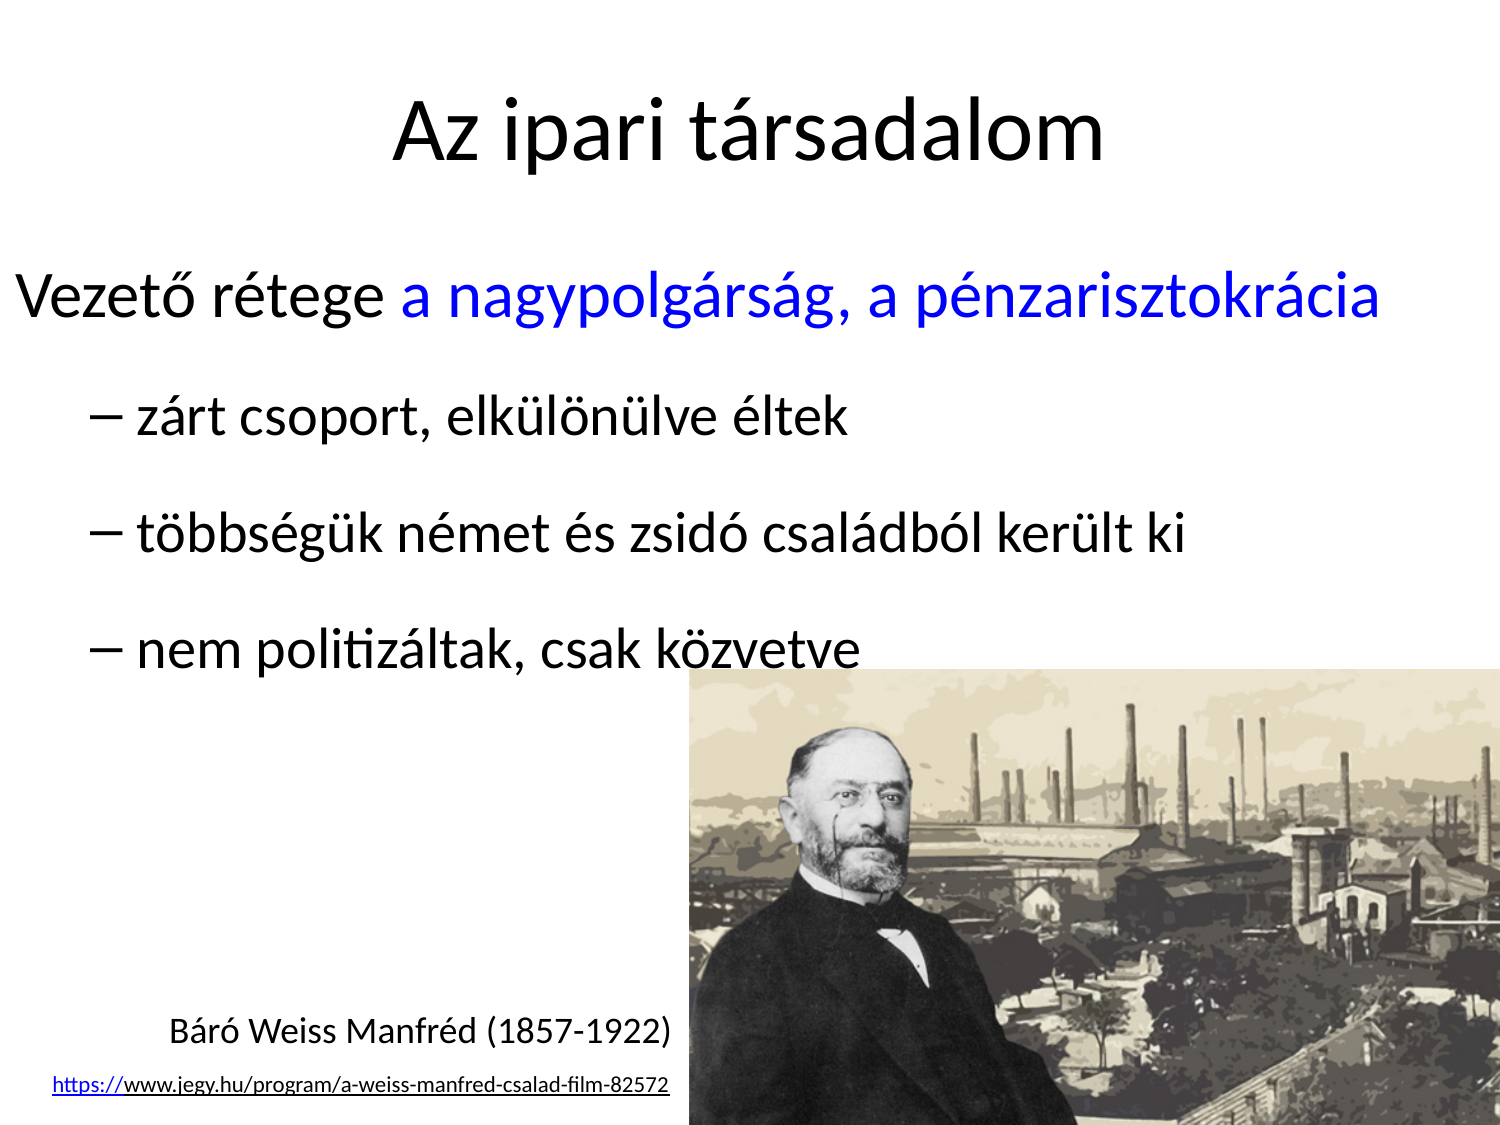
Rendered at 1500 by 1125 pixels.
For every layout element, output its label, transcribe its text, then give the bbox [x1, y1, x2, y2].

list Vezető rétege a nagypolgárság, a pénzarisztokrácia zárt csoport, elkülönülve éltek többségük német és zsidó családból került ki nem politizáltak, csak közvetve [0, 203, 1500, 946]
picture [689, 669, 1500, 1125]
title Az ipari társadalom [75, 45, 1425, 203]
text_box https://www.jegy.hu/program/a-weiss-manfred-csalad-film-82572 [0, 1061, 684, 1105]
text_box Báró Weiss Manfréd (1857-1922) [154, 998, 684, 1059]
